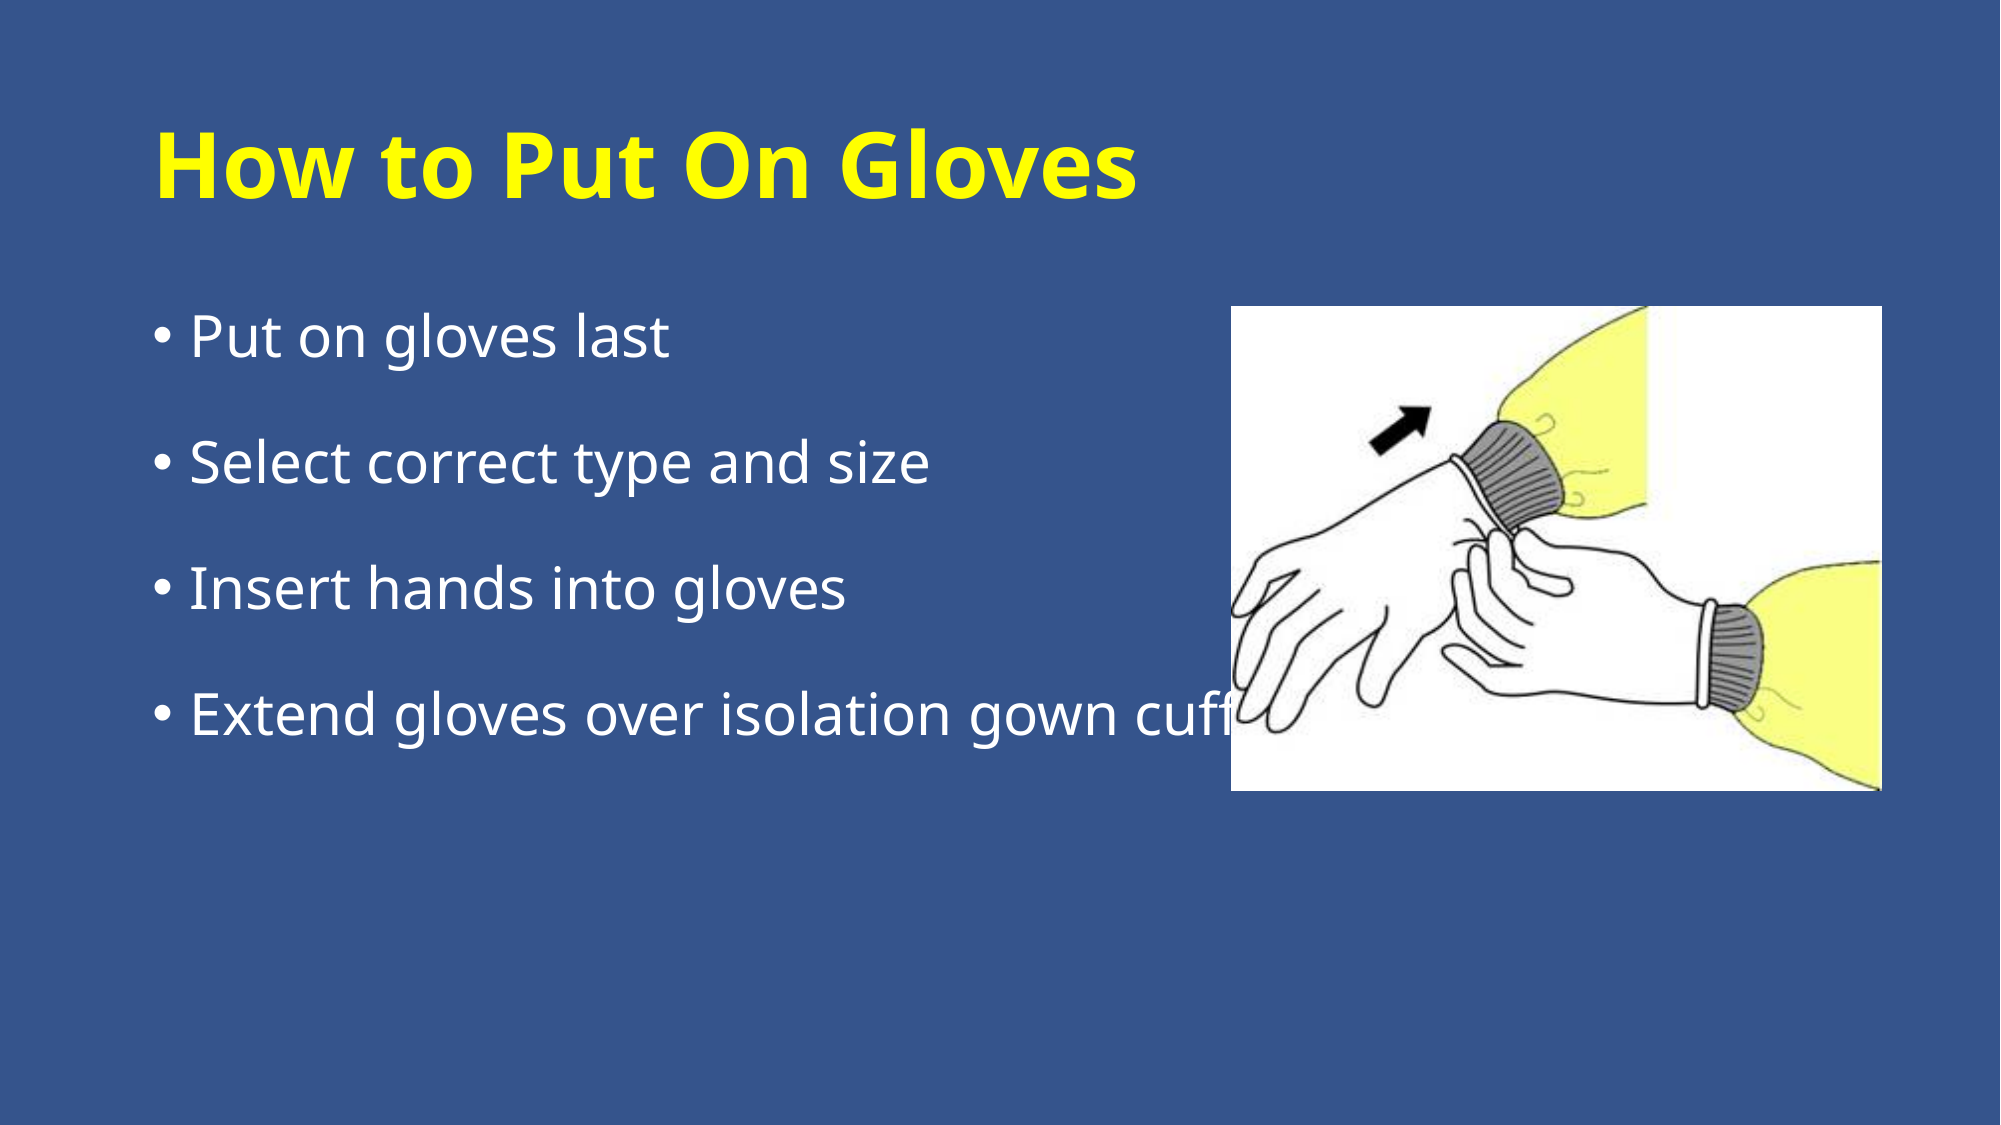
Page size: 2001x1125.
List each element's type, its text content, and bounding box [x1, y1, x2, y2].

title How to Put On Gloves [137, 59, 1863, 278]
picture [1231, 306, 1882, 791]
list Put on gloves last Select correct type and size Insert hands into gloves Extend gloves over isolation gown cuffs [137, 299, 1863, 1014]
